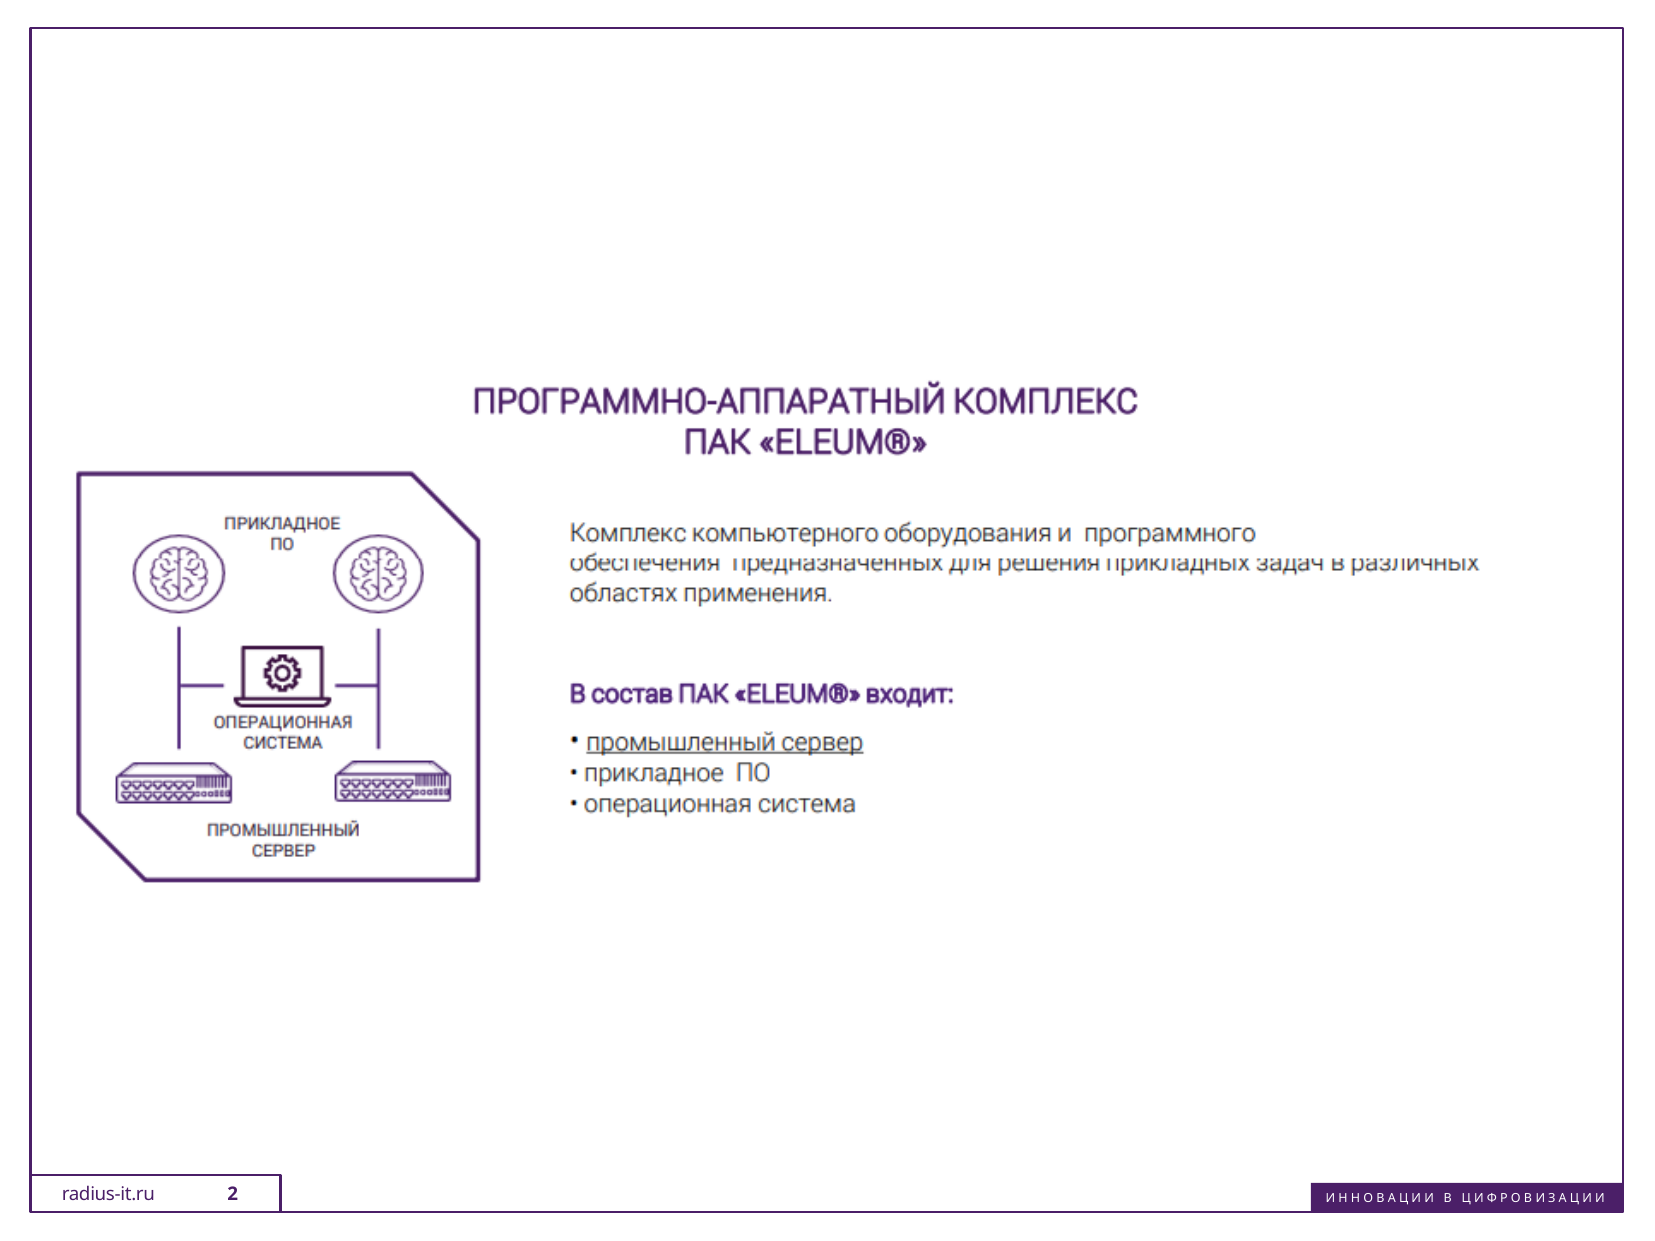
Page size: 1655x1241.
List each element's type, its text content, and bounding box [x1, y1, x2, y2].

text_box radius-it.ru [59, 1179, 156, 1204]
picture [39, 330, 1616, 910]
text_box И Н Н О В А Ц И И В Ц И Ф Р О В И З А Ц И И [1310, 1182, 1624, 1213]
text_box 2 [225, 1179, 241, 1204]
